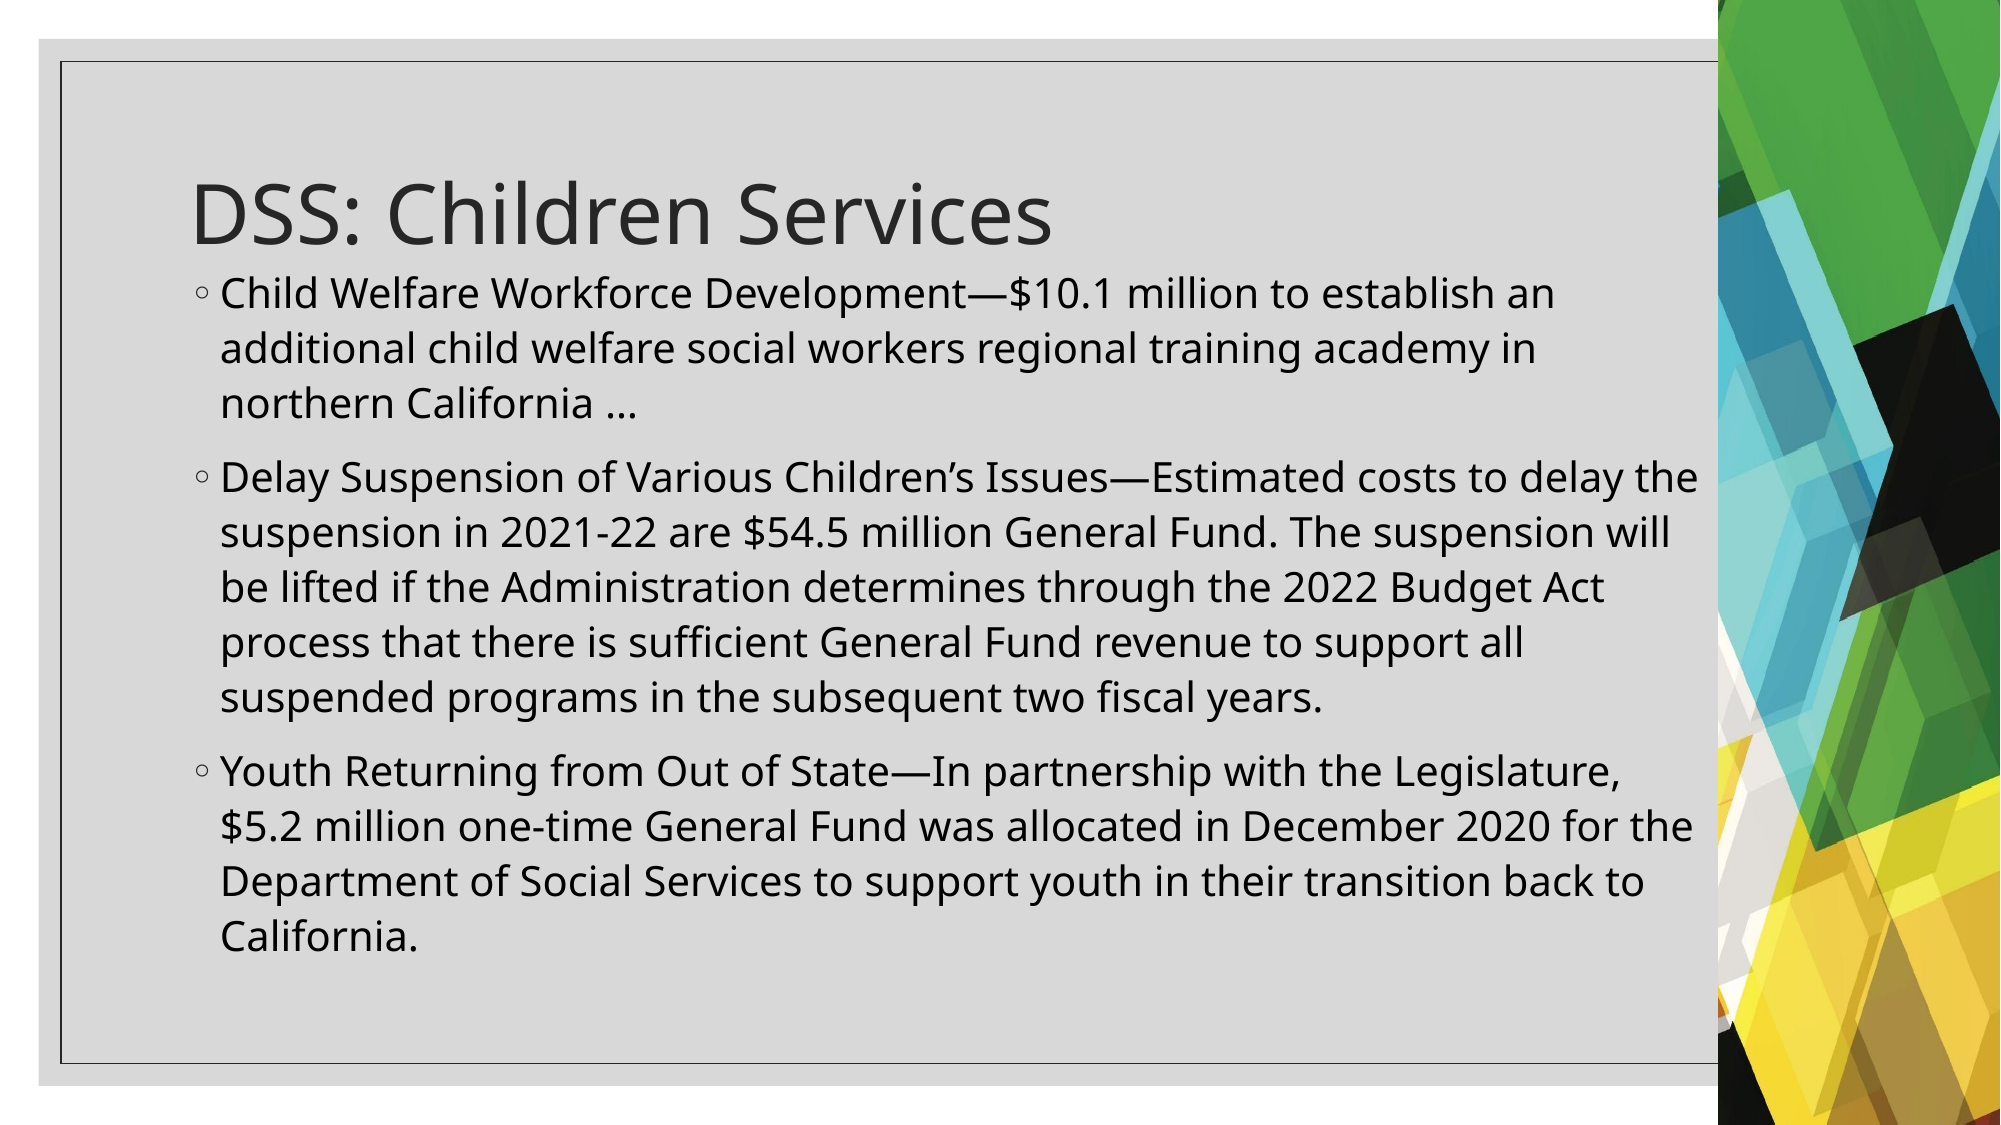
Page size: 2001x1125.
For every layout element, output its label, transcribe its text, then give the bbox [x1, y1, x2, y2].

picture [1718, 0, 2000, 1125]
list Child Welfare Workforce Development—$10.1 million to establish an additional child welfare social workers regional training academy in northern California … Delay Suspension of Various Children’s Issues—Estimated costs to delay the suspension in 2021-22 are $54.5 million General Fund. The suspension will be lifted if the Administration determines through the 2022 Budget Act process that there is sufficient General Fund revenue to support all suspended programs in the subsequent two fiscal years. Youth Returning from Out of State—In partnership with the Legislature, $5.2 million one-time General Fund was allocated in December 2020 for the Department of Social Services to support youth in their transition back to California. [174, 254, 1712, 1053]
title DSS: Children Services [174, 105, 1712, 254]
